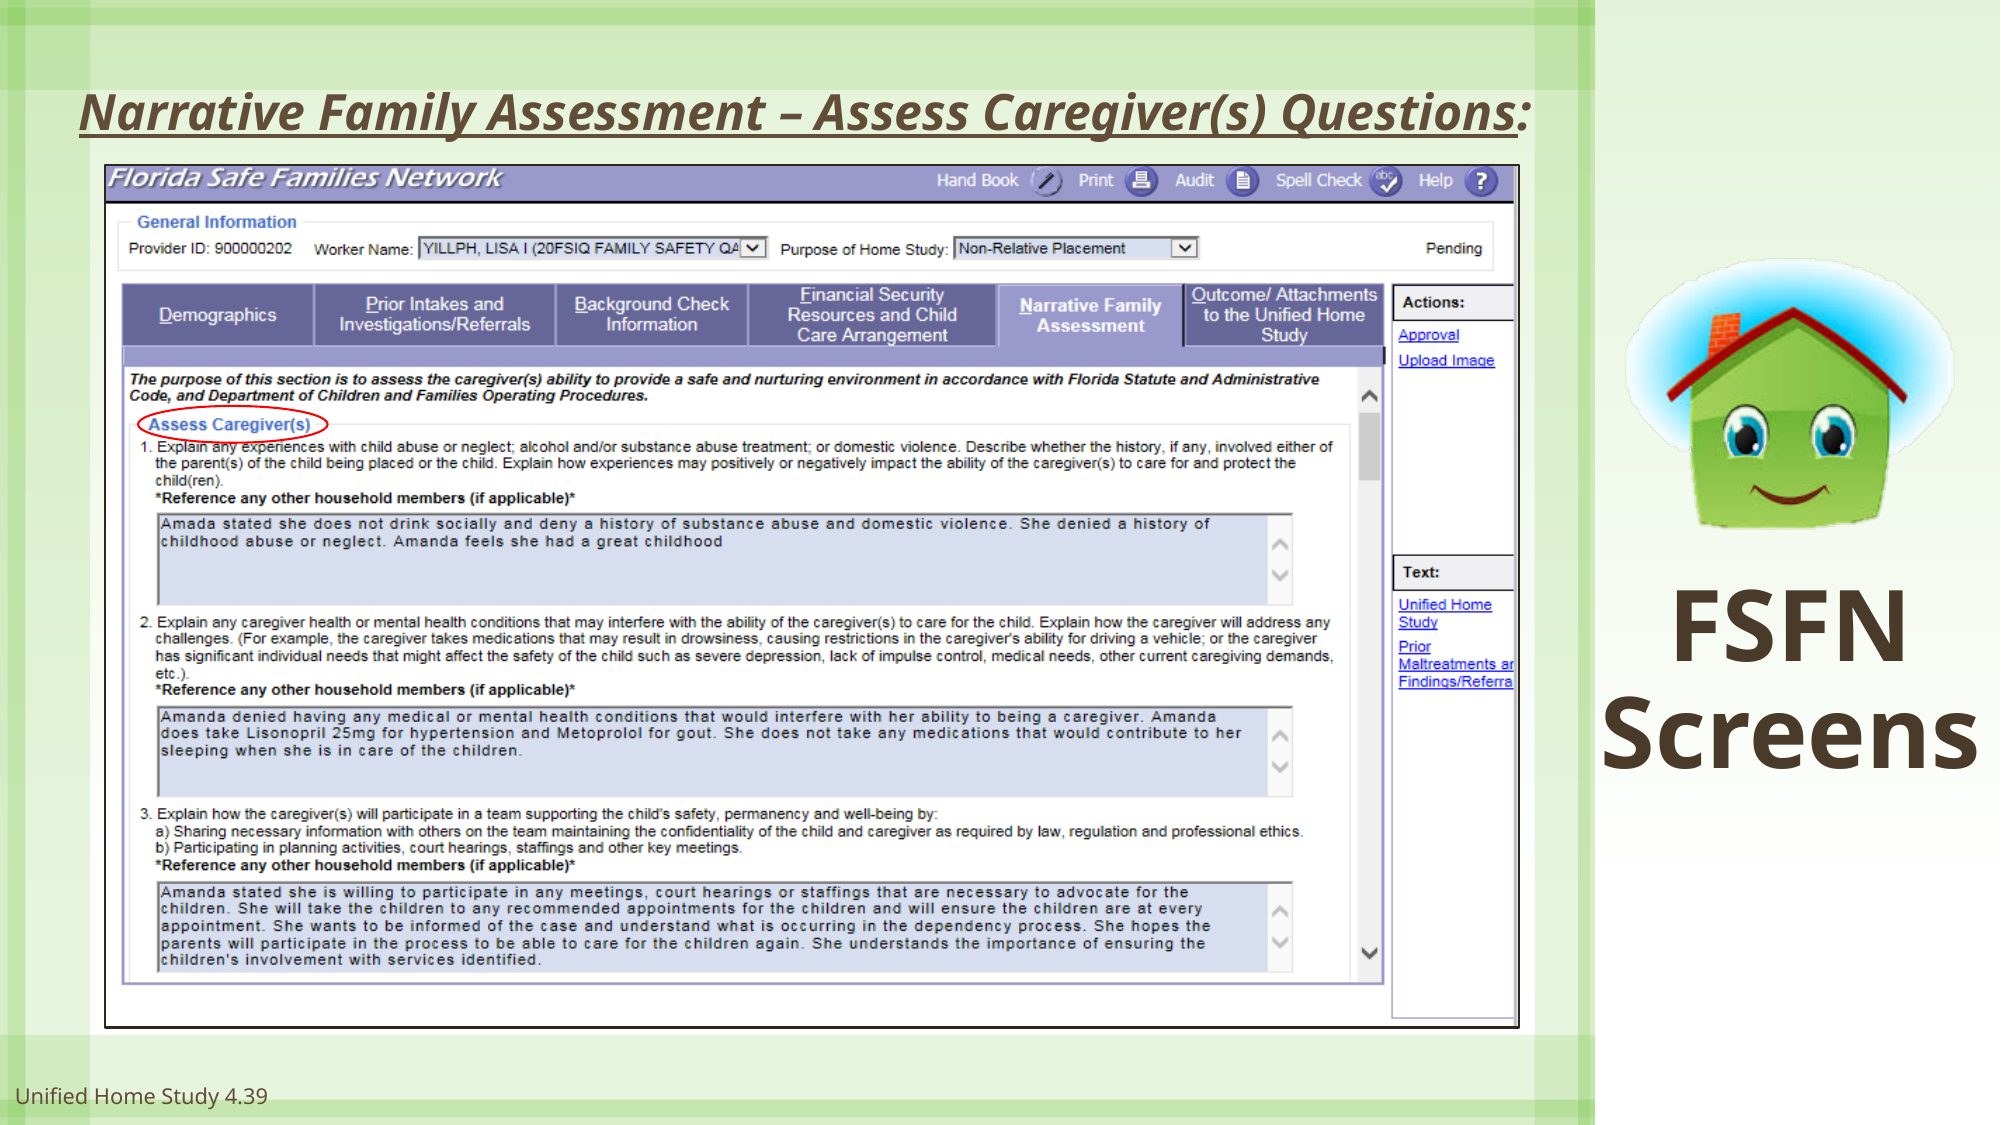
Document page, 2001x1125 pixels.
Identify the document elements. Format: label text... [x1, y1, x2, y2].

picture [105, 166, 1518, 1027]
text_box Unified Home Study 4.39 [0, 1074, 449, 1125]
picture [1615, 232, 1966, 583]
text_box Narrative Family Assessment – Assess Caregiver(s) Questions: [63, 72, 1560, 148]
title FSFN Screens [1581, 544, 2000, 798]
